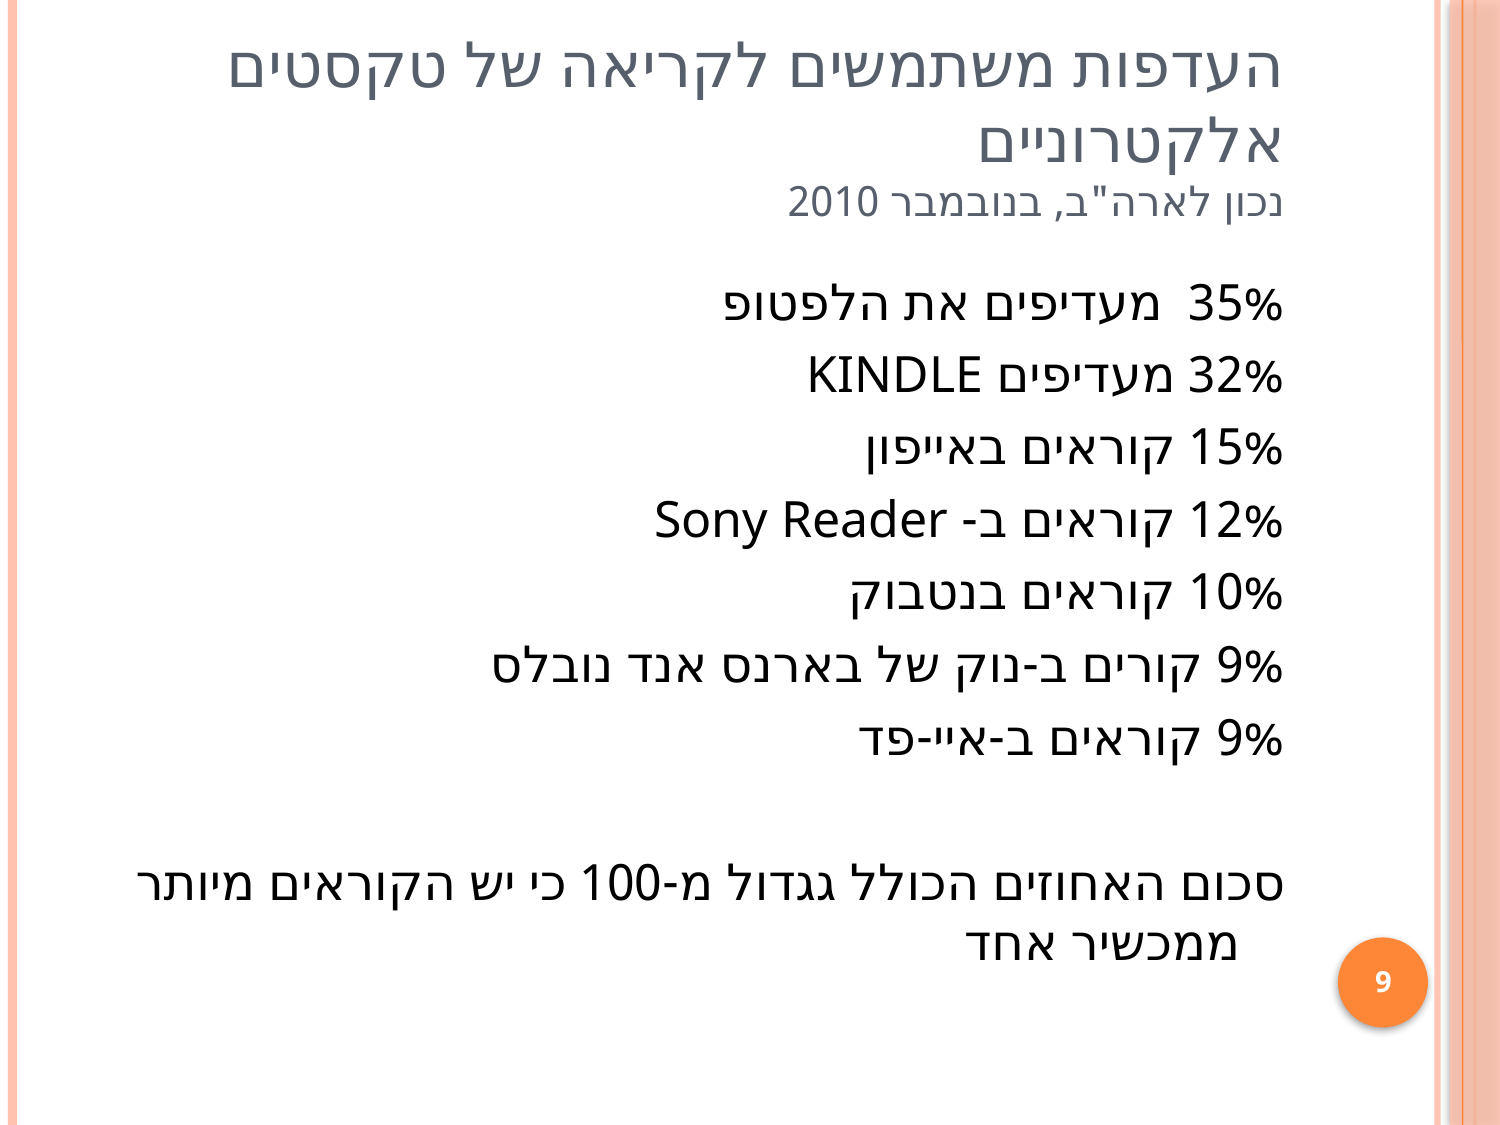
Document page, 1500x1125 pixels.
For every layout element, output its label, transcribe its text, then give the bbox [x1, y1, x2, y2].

title העדפות משתמשים לקריאה של טקסטים אלקטרוניים נכון לארה"ב, בנובמבר 2010 [75, 45, 1300, 233]
slide_number 9 [1333, 940, 1434, 1027]
list 35% מעדיפים את הלפטופ 32% מעדיפים KINDLE 15% קוראים באייפון 12% קוראים ב- Sony Reader 10% קוראים בנטבוק 9% קורים ב-נוק של בארנס אנד נובלס 9% קוראים ב-איי-פד סכום האחוזים הכולל גגדול מ-100 כי יש הקוראים מיותר ממכשיר אחד [75, 262, 1300, 1062]
